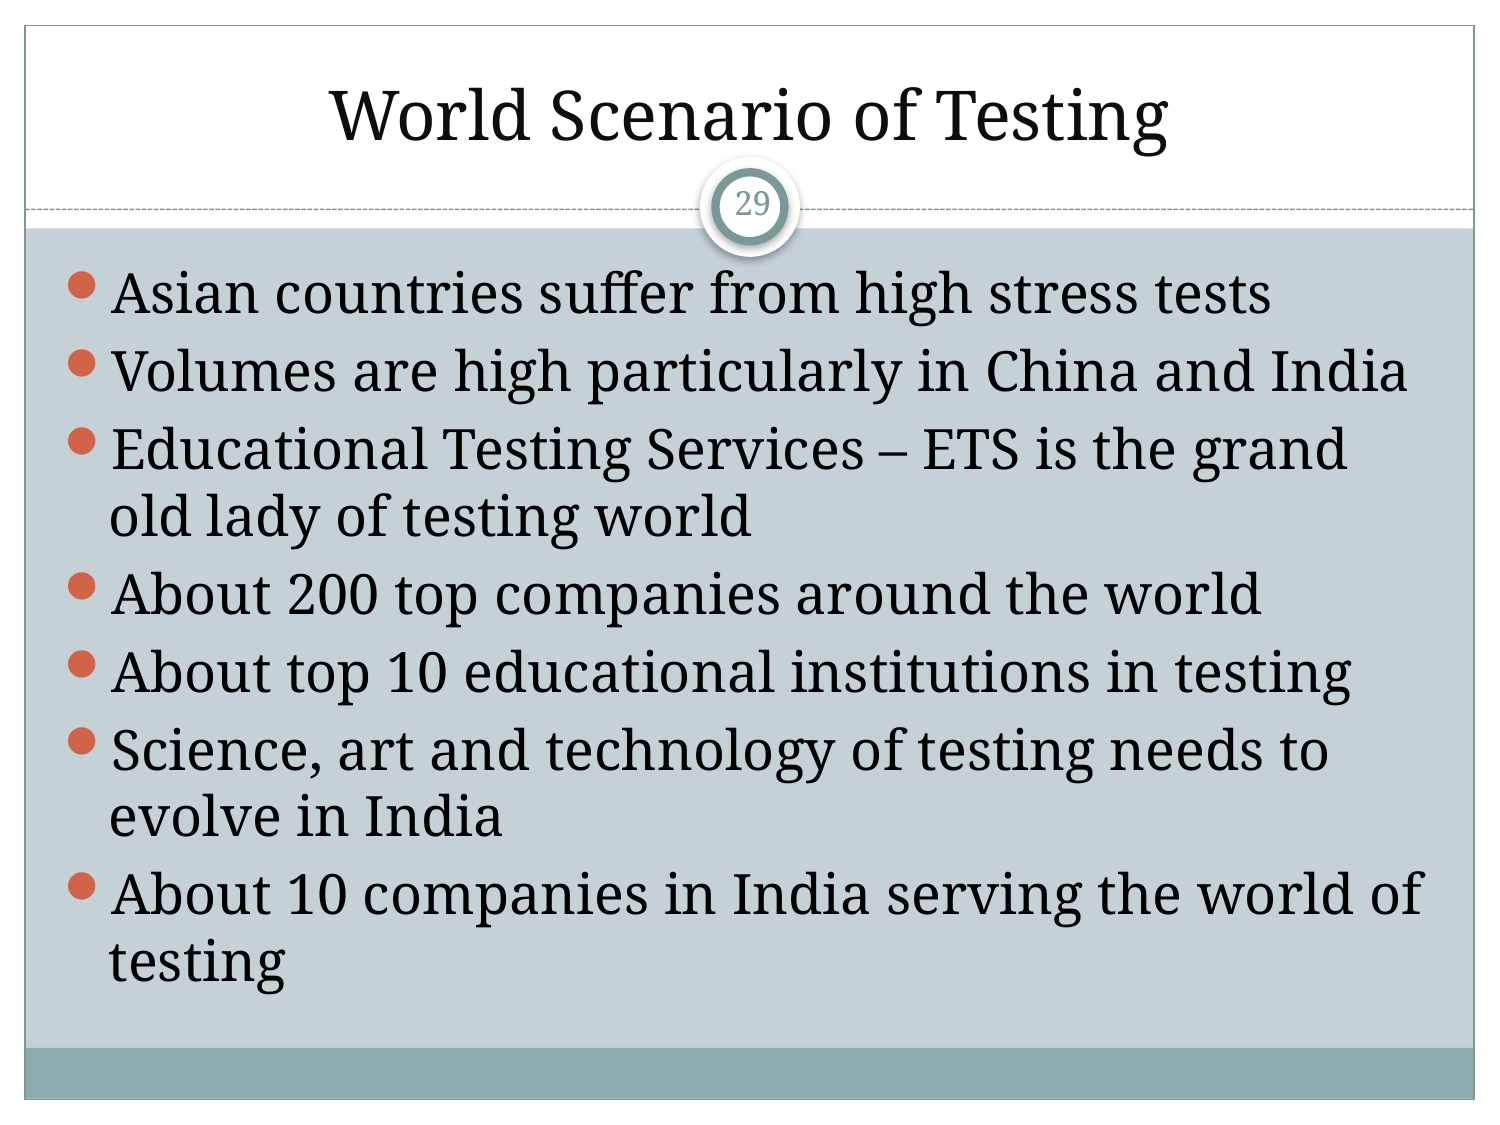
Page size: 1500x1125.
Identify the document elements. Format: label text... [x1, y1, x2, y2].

slide_number 29 [715, 168, 791, 241]
list Asian countries suffer from high stress tests Volumes are high particularly in China and India Educational Testing Services – ETS is the grand old lady of testing world About 200 top companies around the world About top 10 educational institutions in testing Science, art and technology of testing needs to evolve in India About 10 companies in India serving the world of testing [49, 250, 1445, 1001]
title World Scenario of Testing [49, 37, 1450, 162]
